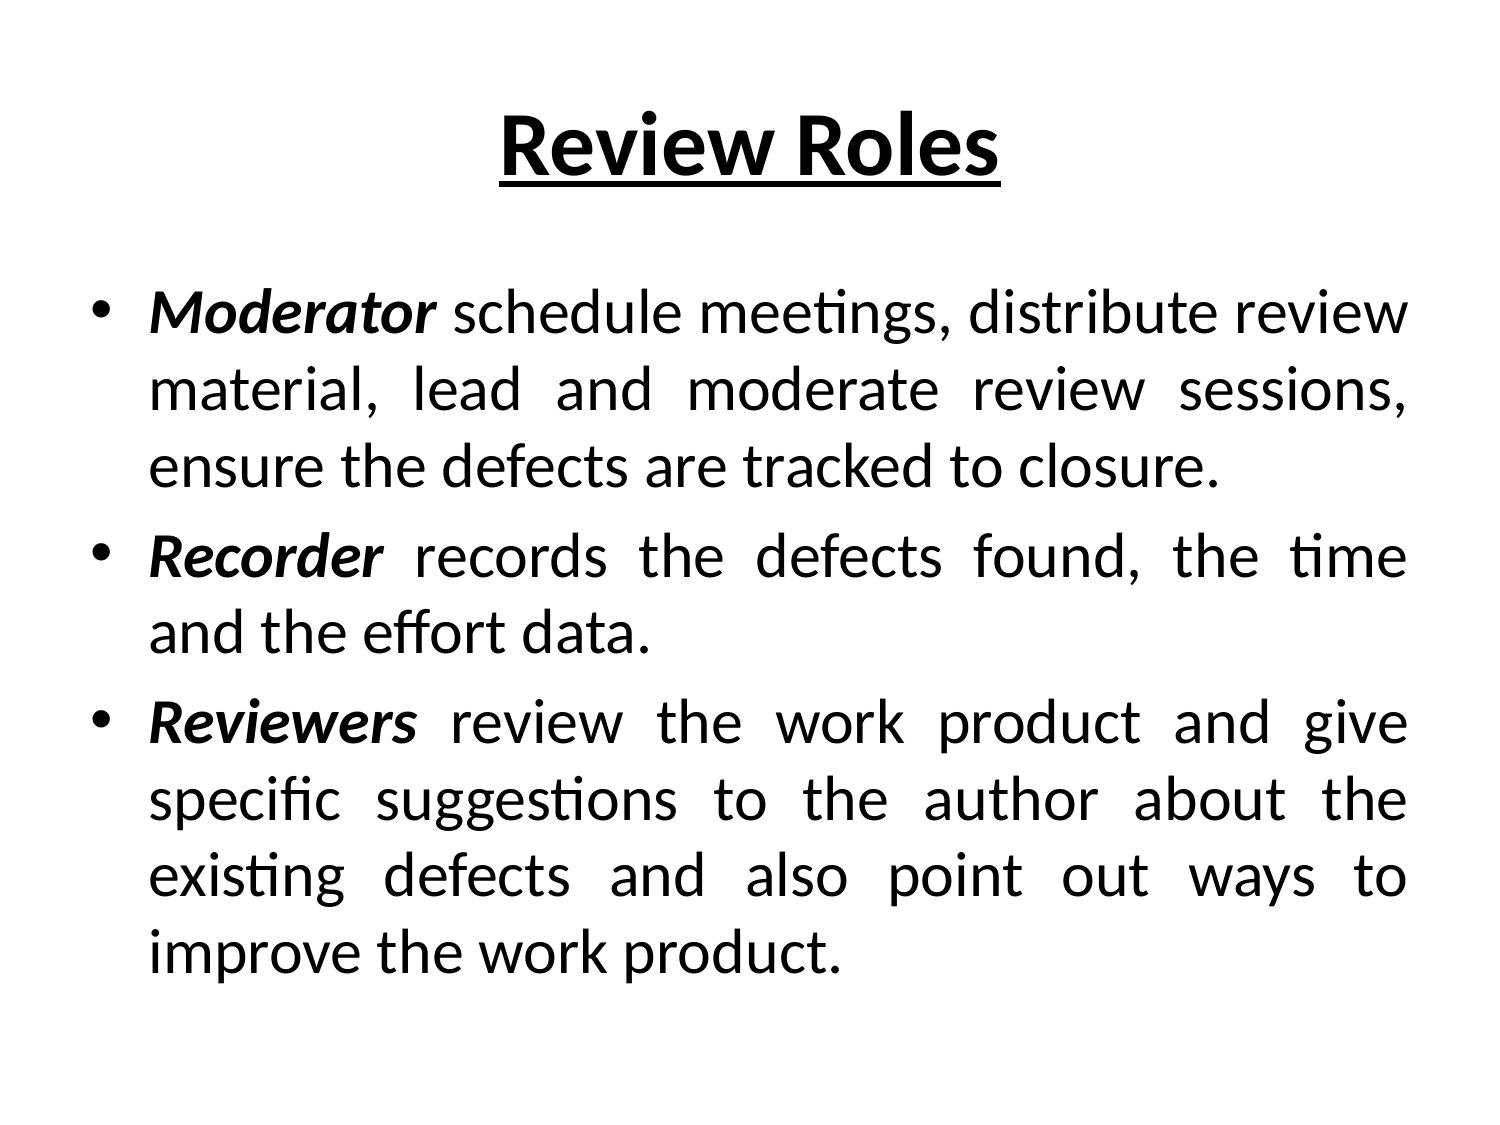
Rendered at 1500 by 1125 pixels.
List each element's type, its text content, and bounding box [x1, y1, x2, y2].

list Moderator schedule meetings, distribute review material, lead and moderate review sessions, ensure the defects are tracked to closure. Recorder records the defects found, the time and the effort data. Reviewers review the work product and give specific suggestions to the author about the existing defects and also point out ways to improve the work product. [75, 262, 1425, 1005]
title Review Roles [75, 45, 1425, 233]
